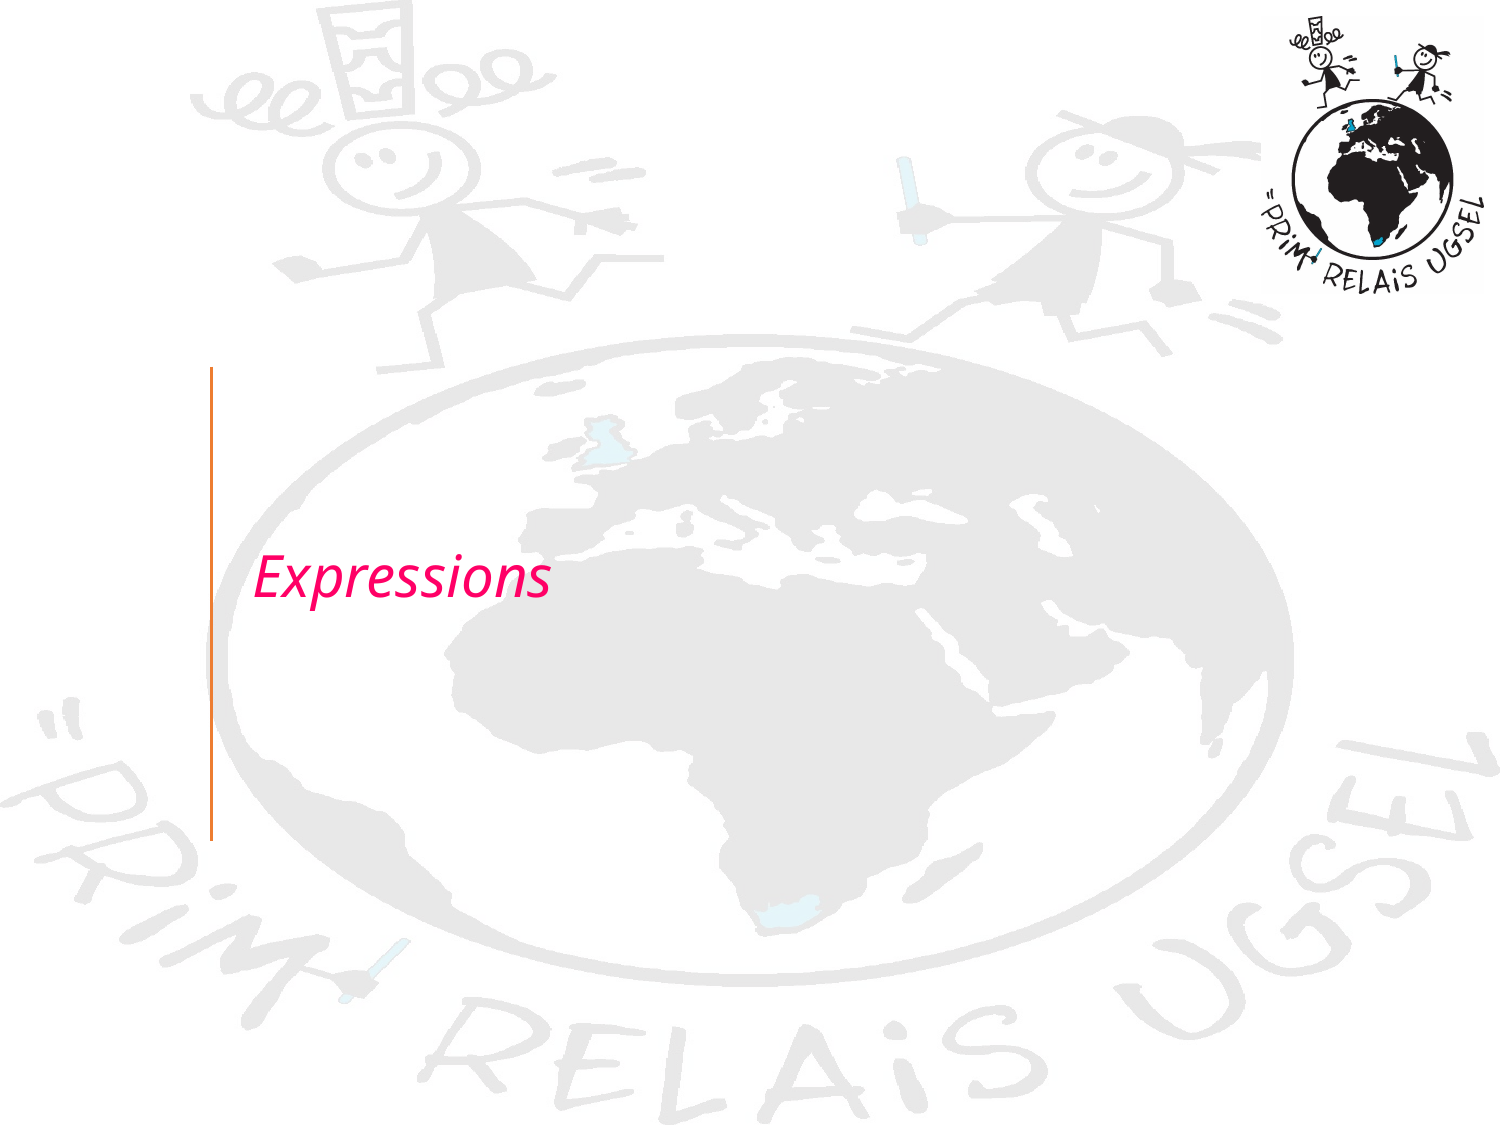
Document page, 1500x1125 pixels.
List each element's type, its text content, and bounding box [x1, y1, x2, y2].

text_box Expressions [237, 124, 1417, 1083]
picture [1261, 16, 1484, 294]
